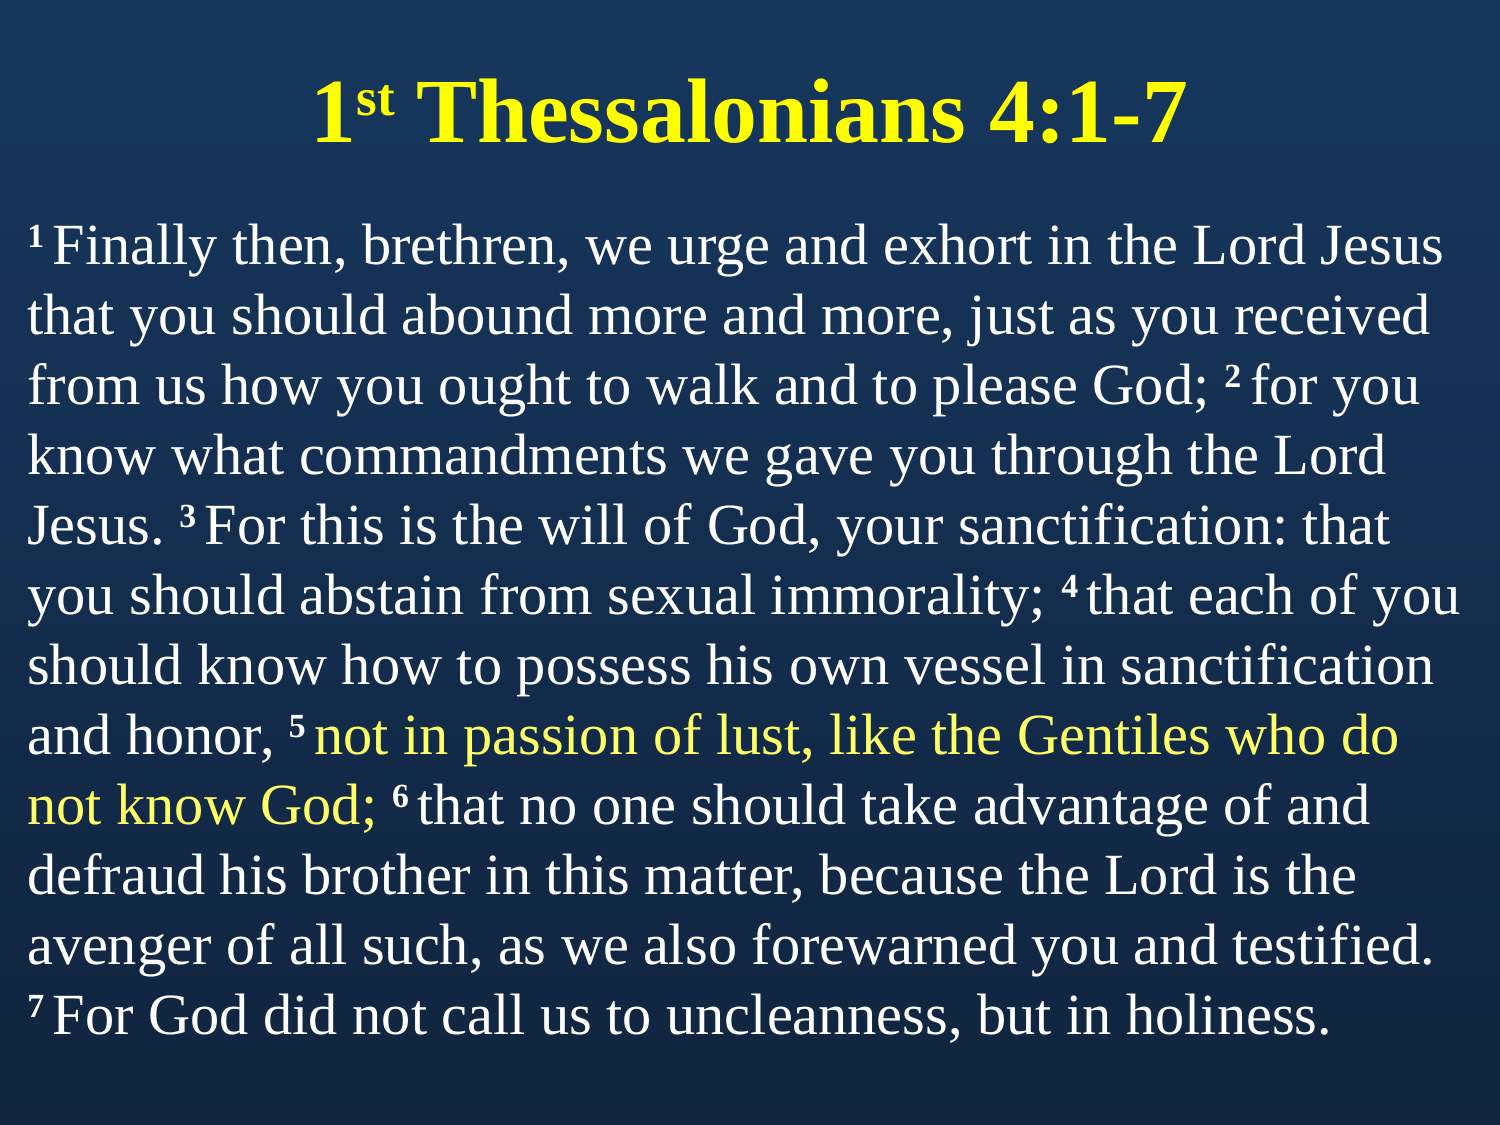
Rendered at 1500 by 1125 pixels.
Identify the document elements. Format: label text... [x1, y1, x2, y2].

text_box 1 Finally then, brethren, we urge and exhort in the Lord Jesus that you should abound more and more, just as you received from us how you ought to walk and to please God; 2 for you know what commandments we gave you through the Lord Jesus. 3 For this is the will of God, your sanctification: that you should abstain from sexual immorality; 4 that each of you should know how to possess his own vessel in sanctification and honor, 5 not in passion of lust, like the Gentiles who do not know God; 6 that no one should take advantage of and defraud his brother in this matter, because the Lord is the avenger of all such, as we also forewarned you and testified. 7 For God did not call us to uncleanness, but in holiness. [12, 199, 1500, 1054]
title 1st Thessalonians 4:1-7 [0, 0, 1500, 213]
